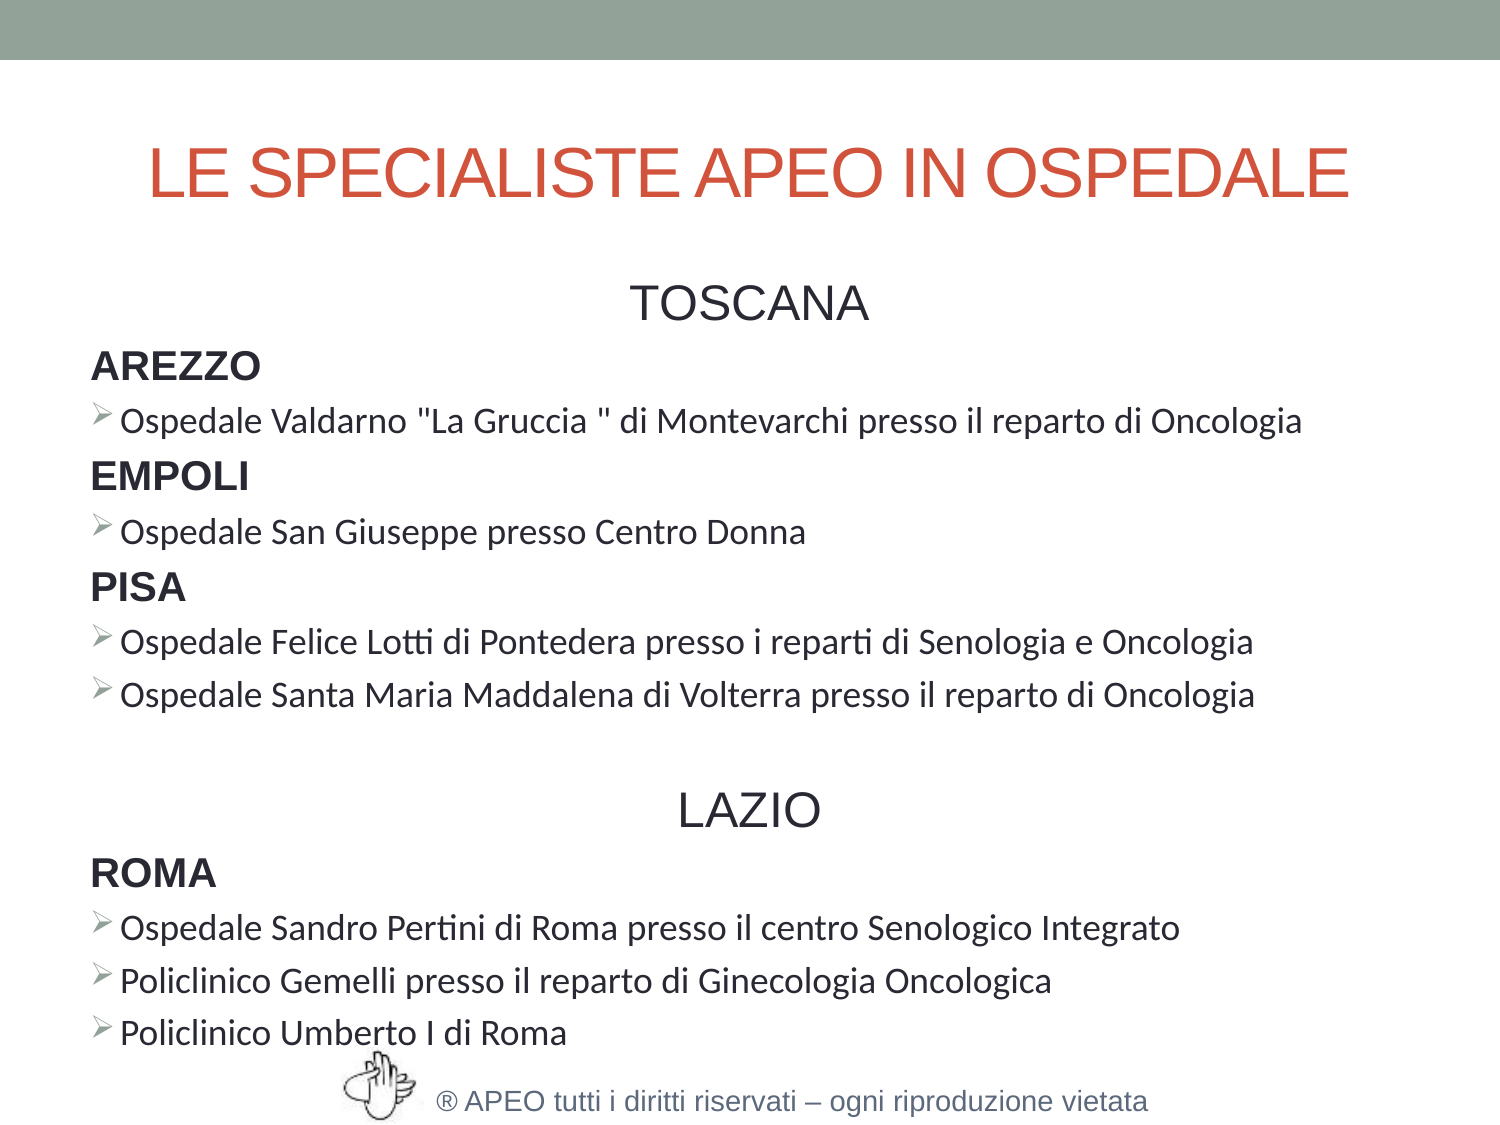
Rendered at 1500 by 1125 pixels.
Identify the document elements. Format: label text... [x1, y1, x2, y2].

list TOSCANA AREZZO Ospedale Valdarno "La Gruccia " di Montevarchi presso il reparto di Oncologia EMPOLI Ospedale San Giuseppe presso Centro Donna PISA Ospedale Felice Lotti di Pontedera presso i reparti di Senologia e Oncologia Ospedale Santa Maria Maddalena di Volterra presso il reparto di Oncologia LAZIO ROMA Ospedale Sandro Pertini di Roma presso il centro Senologico Integrato Policlinico Gemelli presso il reparto di Ginecologia Oncologica Policlinico Umberto I di Roma [74, 262, 1426, 1063]
picture [341, 1063, 424, 1125]
title LE SPECIALISTE APEO IN OSPEDALE [75, 87, 1425, 250]
